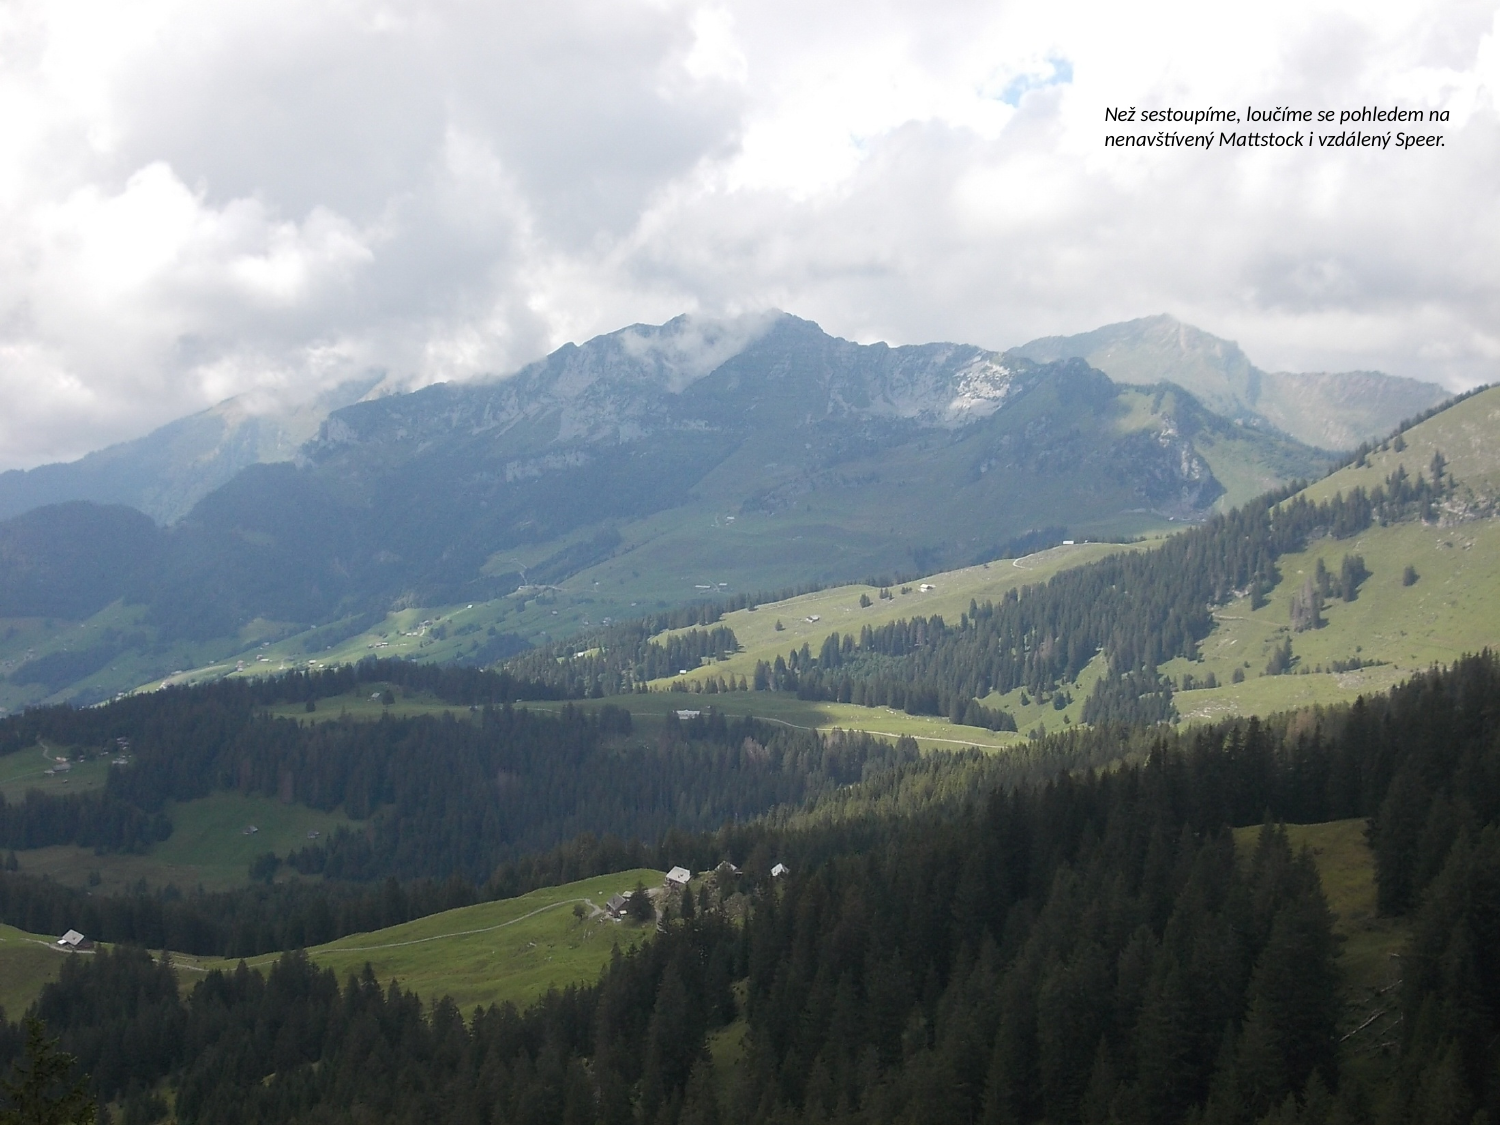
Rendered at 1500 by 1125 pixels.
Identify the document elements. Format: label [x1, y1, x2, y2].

list [0, 0, 1500, 1125]
